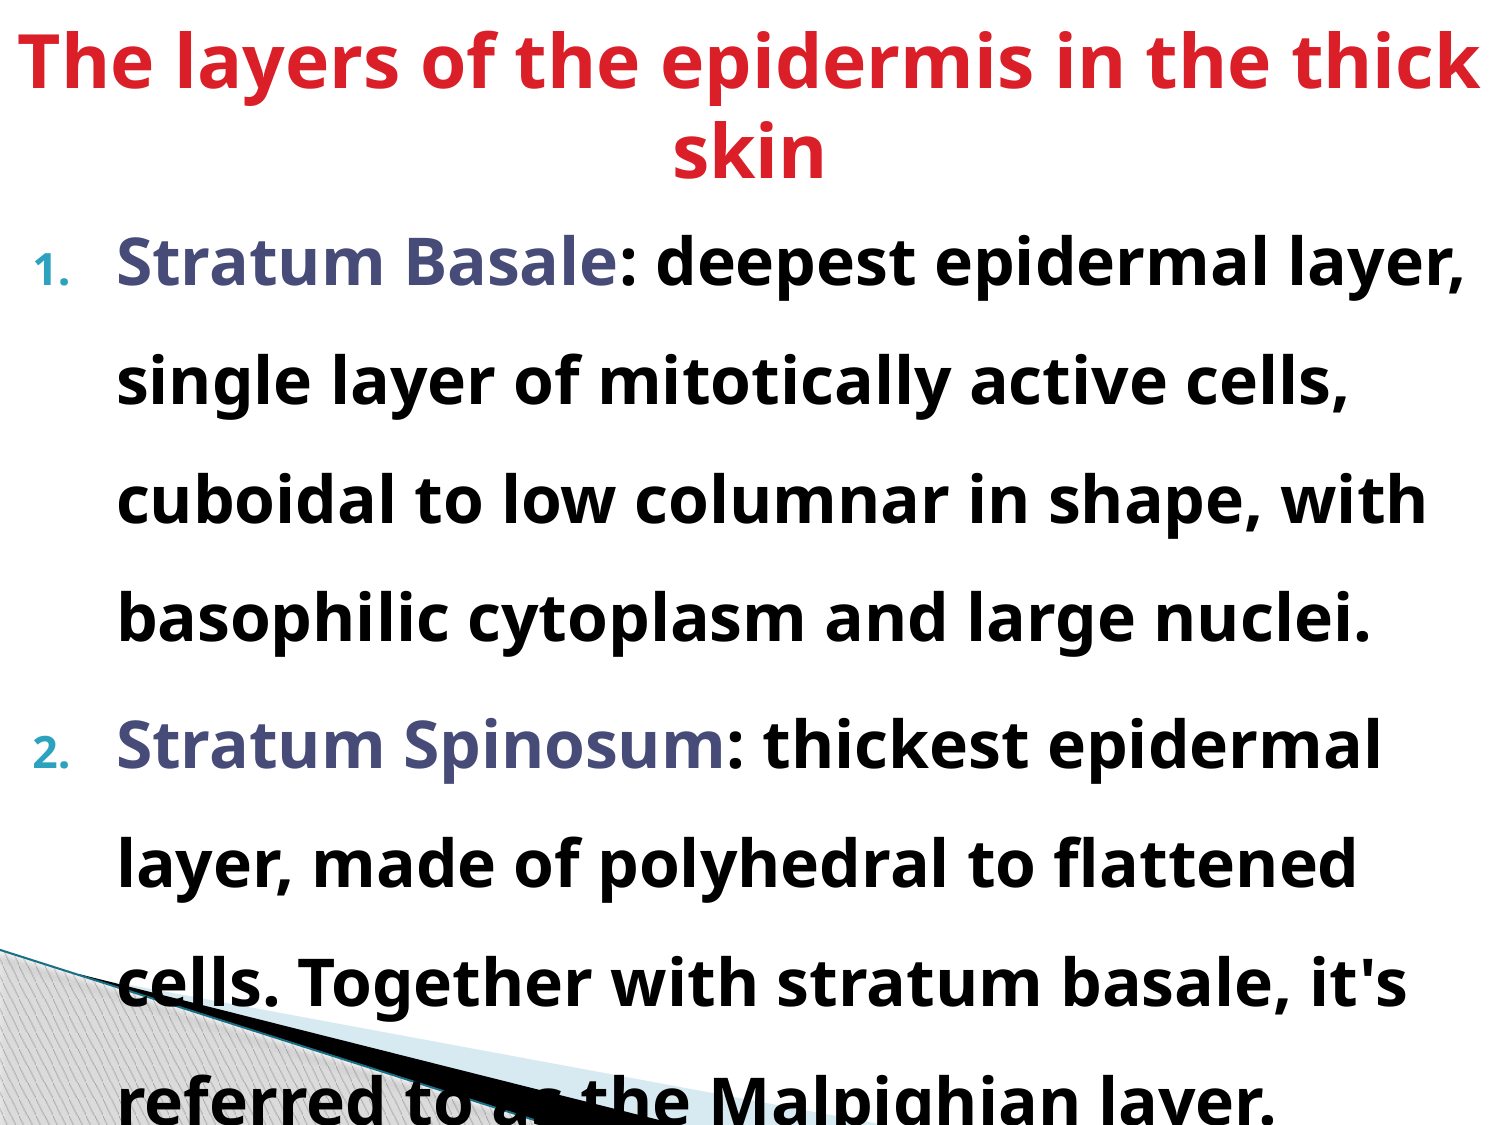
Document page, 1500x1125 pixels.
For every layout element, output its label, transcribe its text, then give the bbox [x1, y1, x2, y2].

title The layers of the epidermis in the thick skin [0, 78, 1500, 219]
list Stratum Basale: deepest epidermal layer, single layer of mitotically active cells, cuboidal to low columnar in shape, with basophilic cytoplasm and large nuclei. Stratum Spinosum: thickest epidermal layer, made of polyhedral to flattened cells. Together with stratum basale, it's referred to as the Malpighian layer. [0, 219, 1500, 1125]
